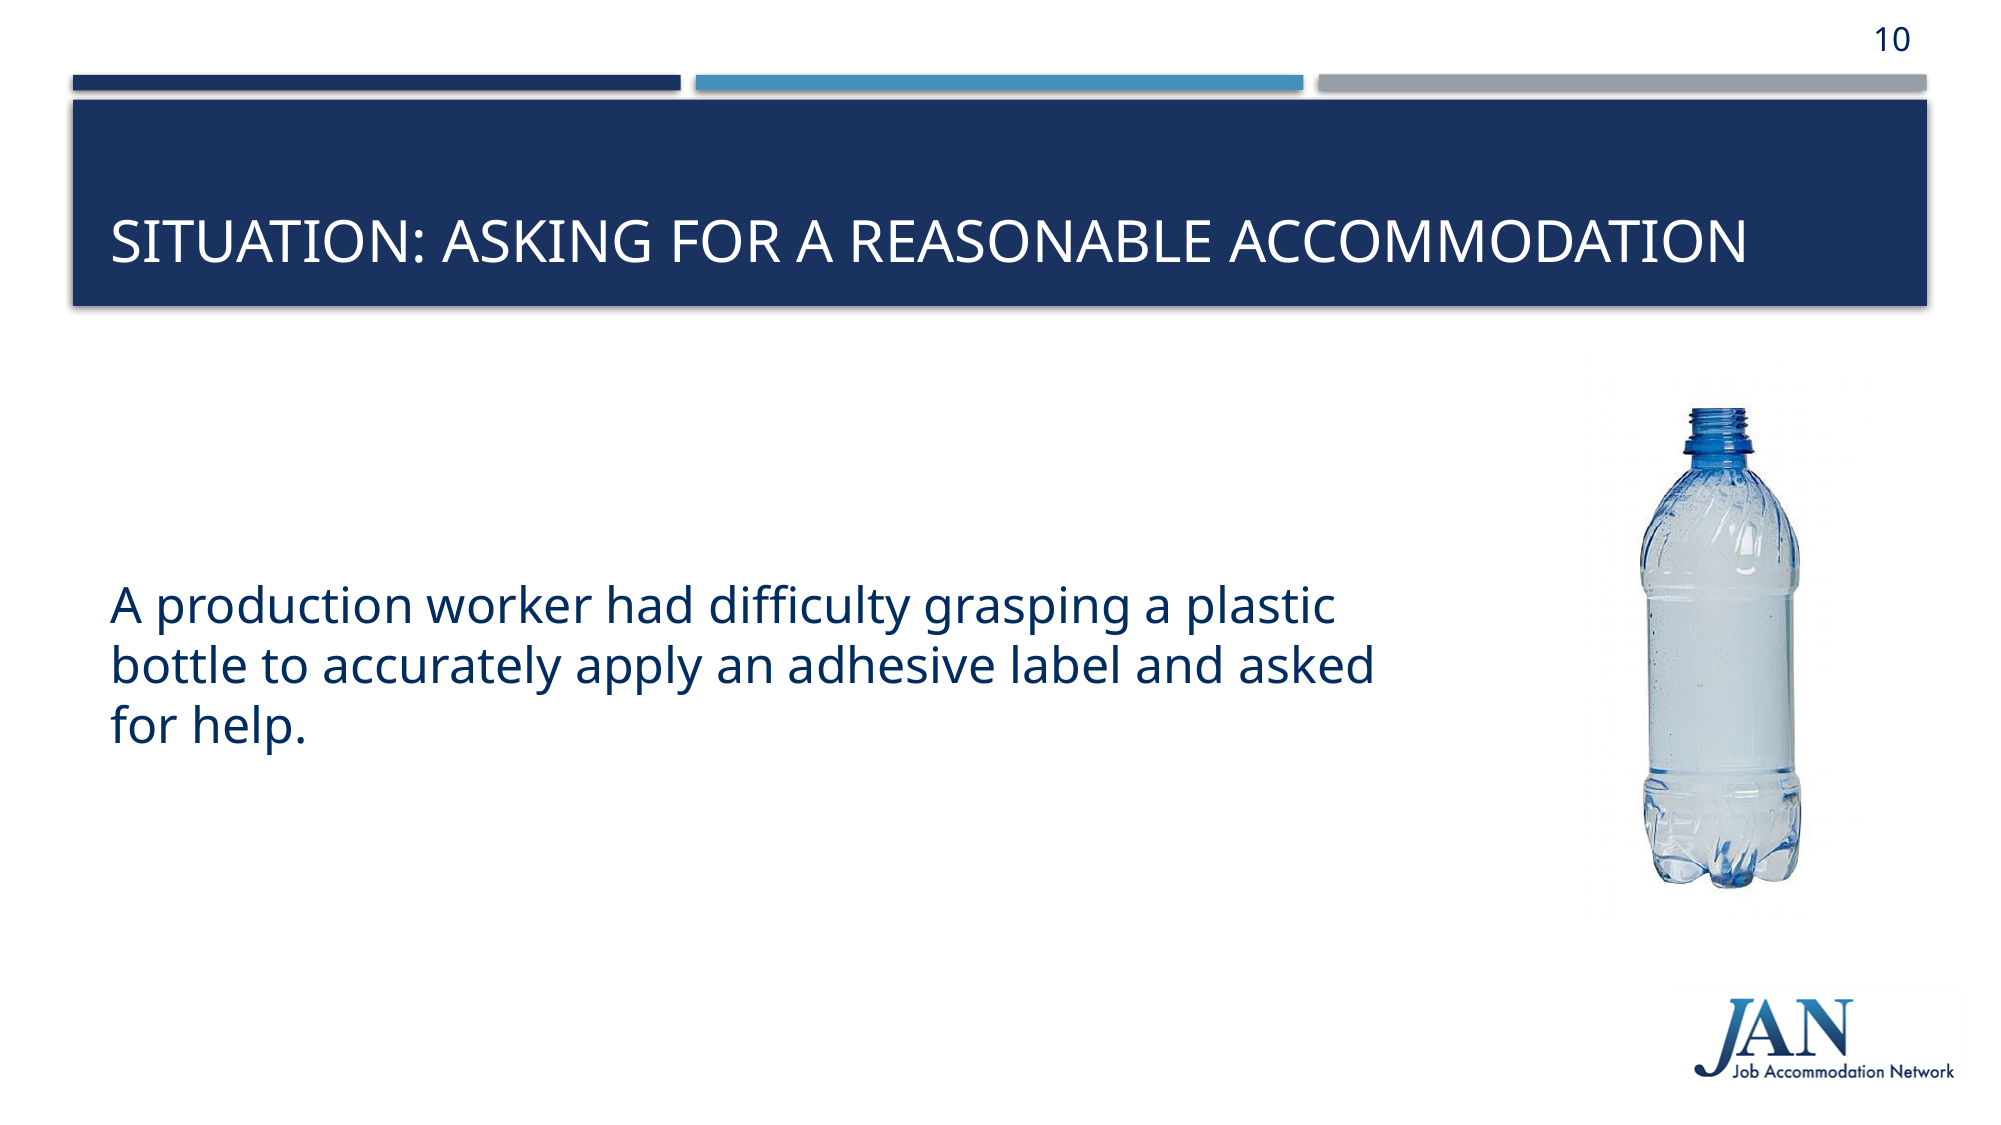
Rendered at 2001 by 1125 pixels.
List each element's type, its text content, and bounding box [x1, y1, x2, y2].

title Situation: Asking for a Reasonable Accommodation [95, 119, 1905, 282]
text_box 10 [1753, 8, 1926, 69]
list A production worker had difficulty grasping a plastic bottle to accurately apply an adhesive label and asked for help. [95, 365, 1438, 962]
picture [1666, 991, 1967, 1086]
picture [1574, 349, 1888, 922]
